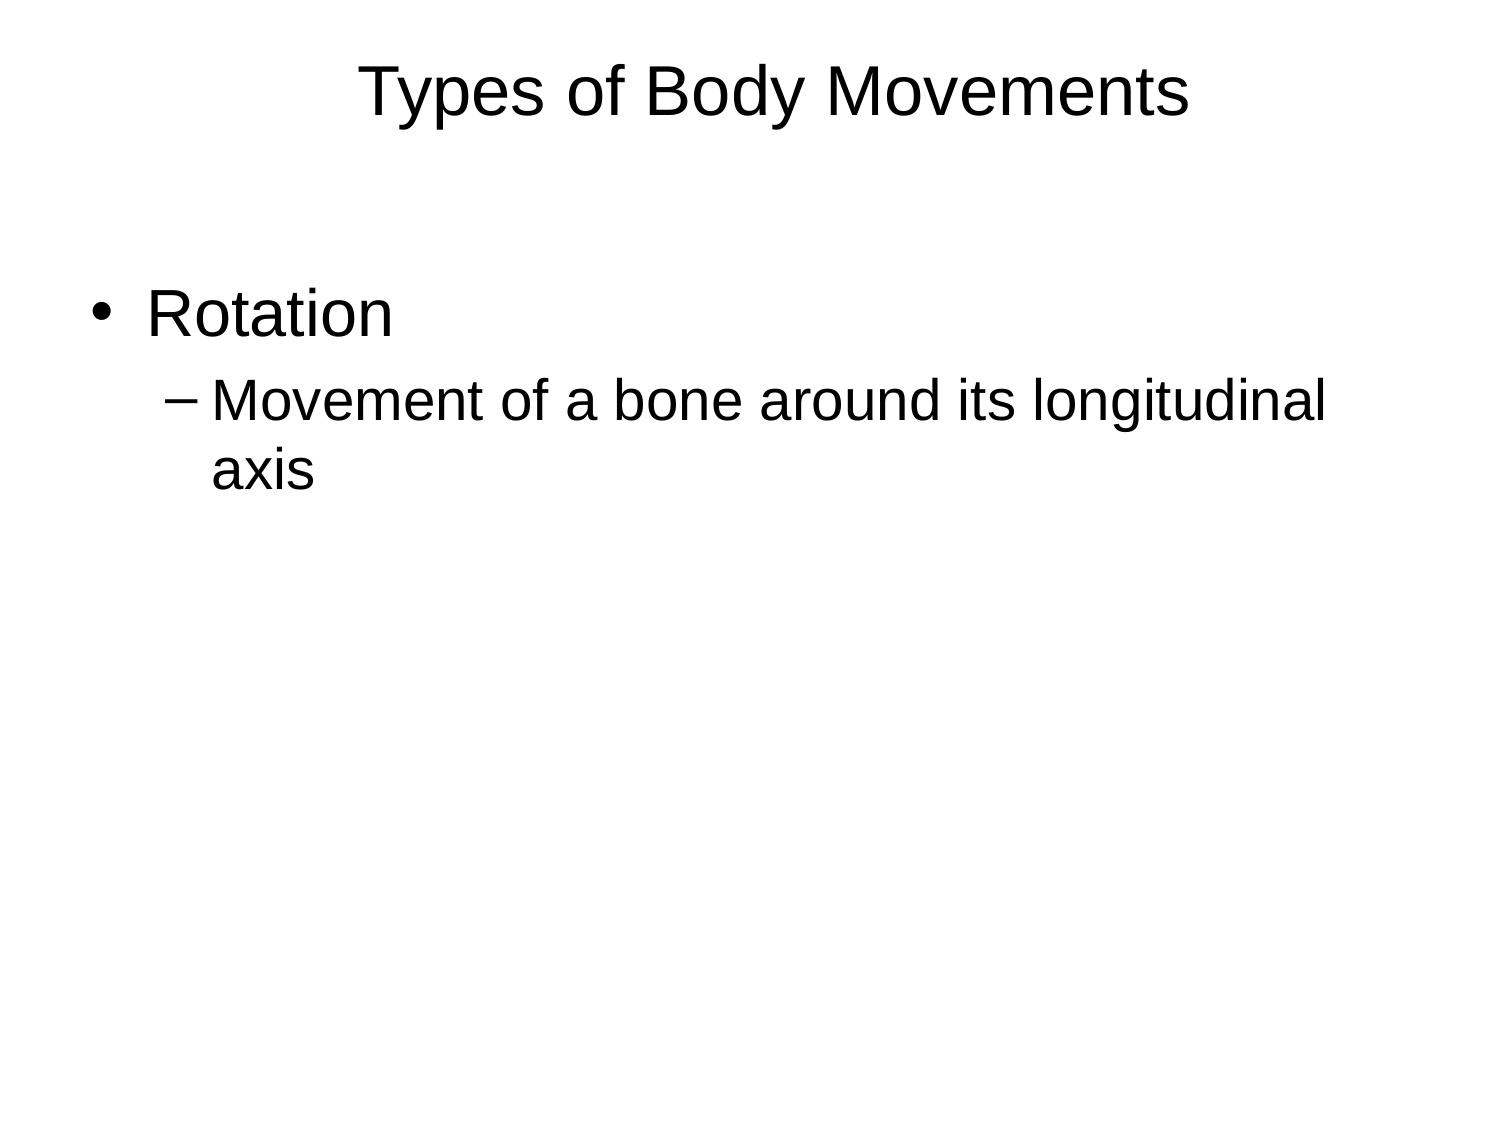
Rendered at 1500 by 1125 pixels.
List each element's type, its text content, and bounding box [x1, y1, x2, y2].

title Types of Body Movements [75, 37, 1475, 138]
list Rotation Movement of a bone around its longitudinal axis [75, 262, 1425, 1005]
